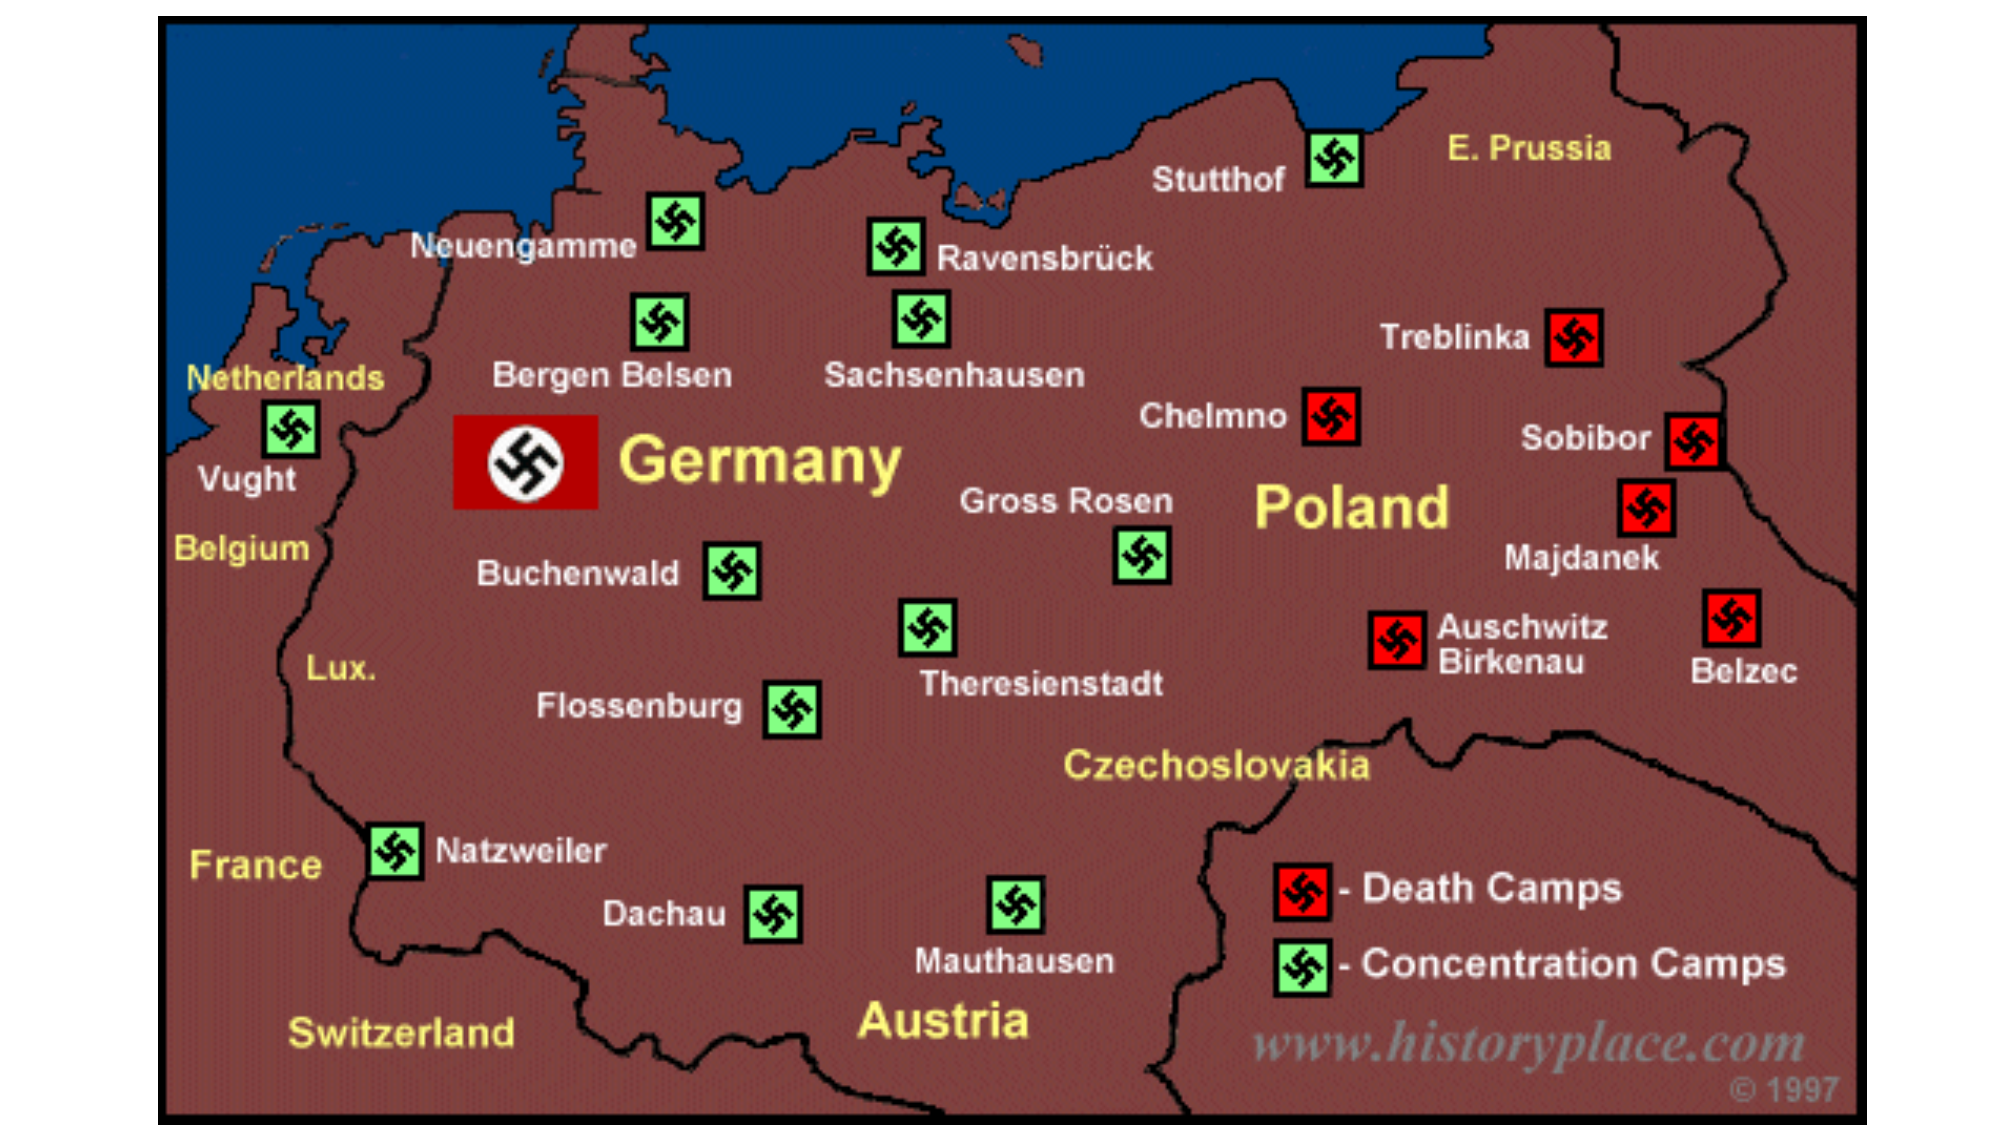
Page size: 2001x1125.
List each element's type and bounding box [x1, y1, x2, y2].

picture [158, 16, 1867, 1125]
